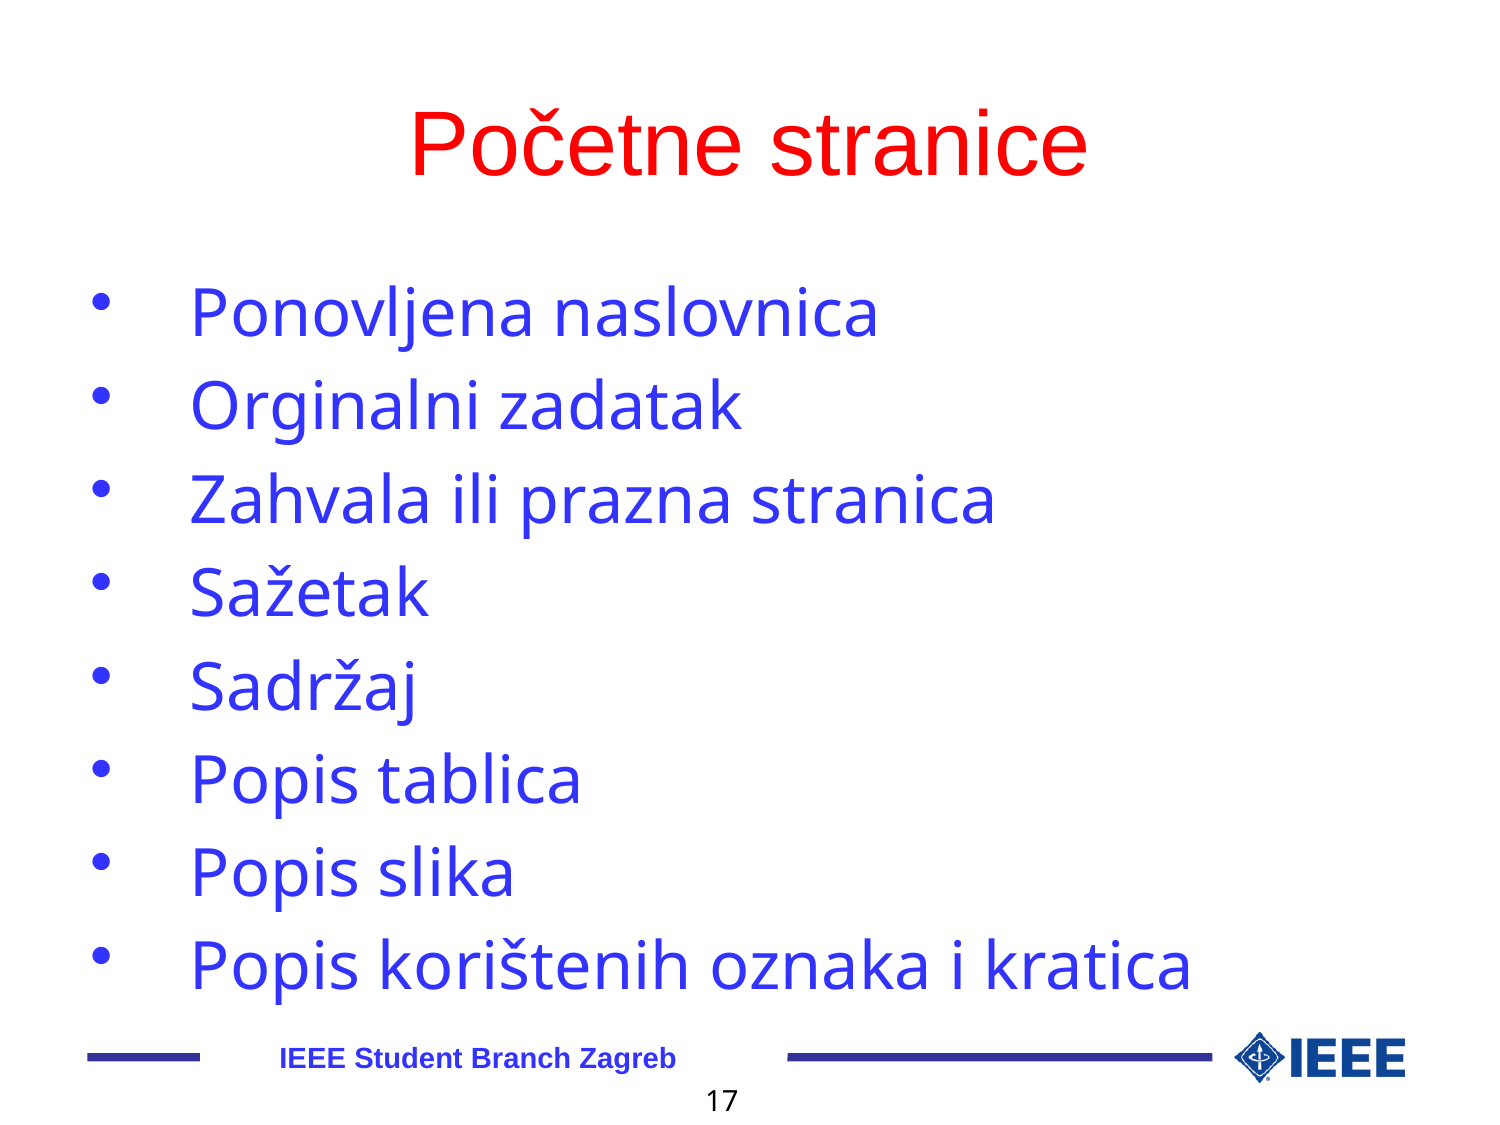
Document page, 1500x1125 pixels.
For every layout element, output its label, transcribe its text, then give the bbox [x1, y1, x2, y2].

title Početne stranice [74, 44, 1426, 233]
list Ponovljena naslovnica Orginalni zadatak Zahvala ili prazna stranica Sažetak Sadržaj Popis tablica Popis slika Popis korištenih oznaka i kratica [74, 262, 1426, 1006]
picture [1231, 1030, 1406, 1084]
footer IEEE Student Branch Zagreb [240, 1031, 716, 1110]
